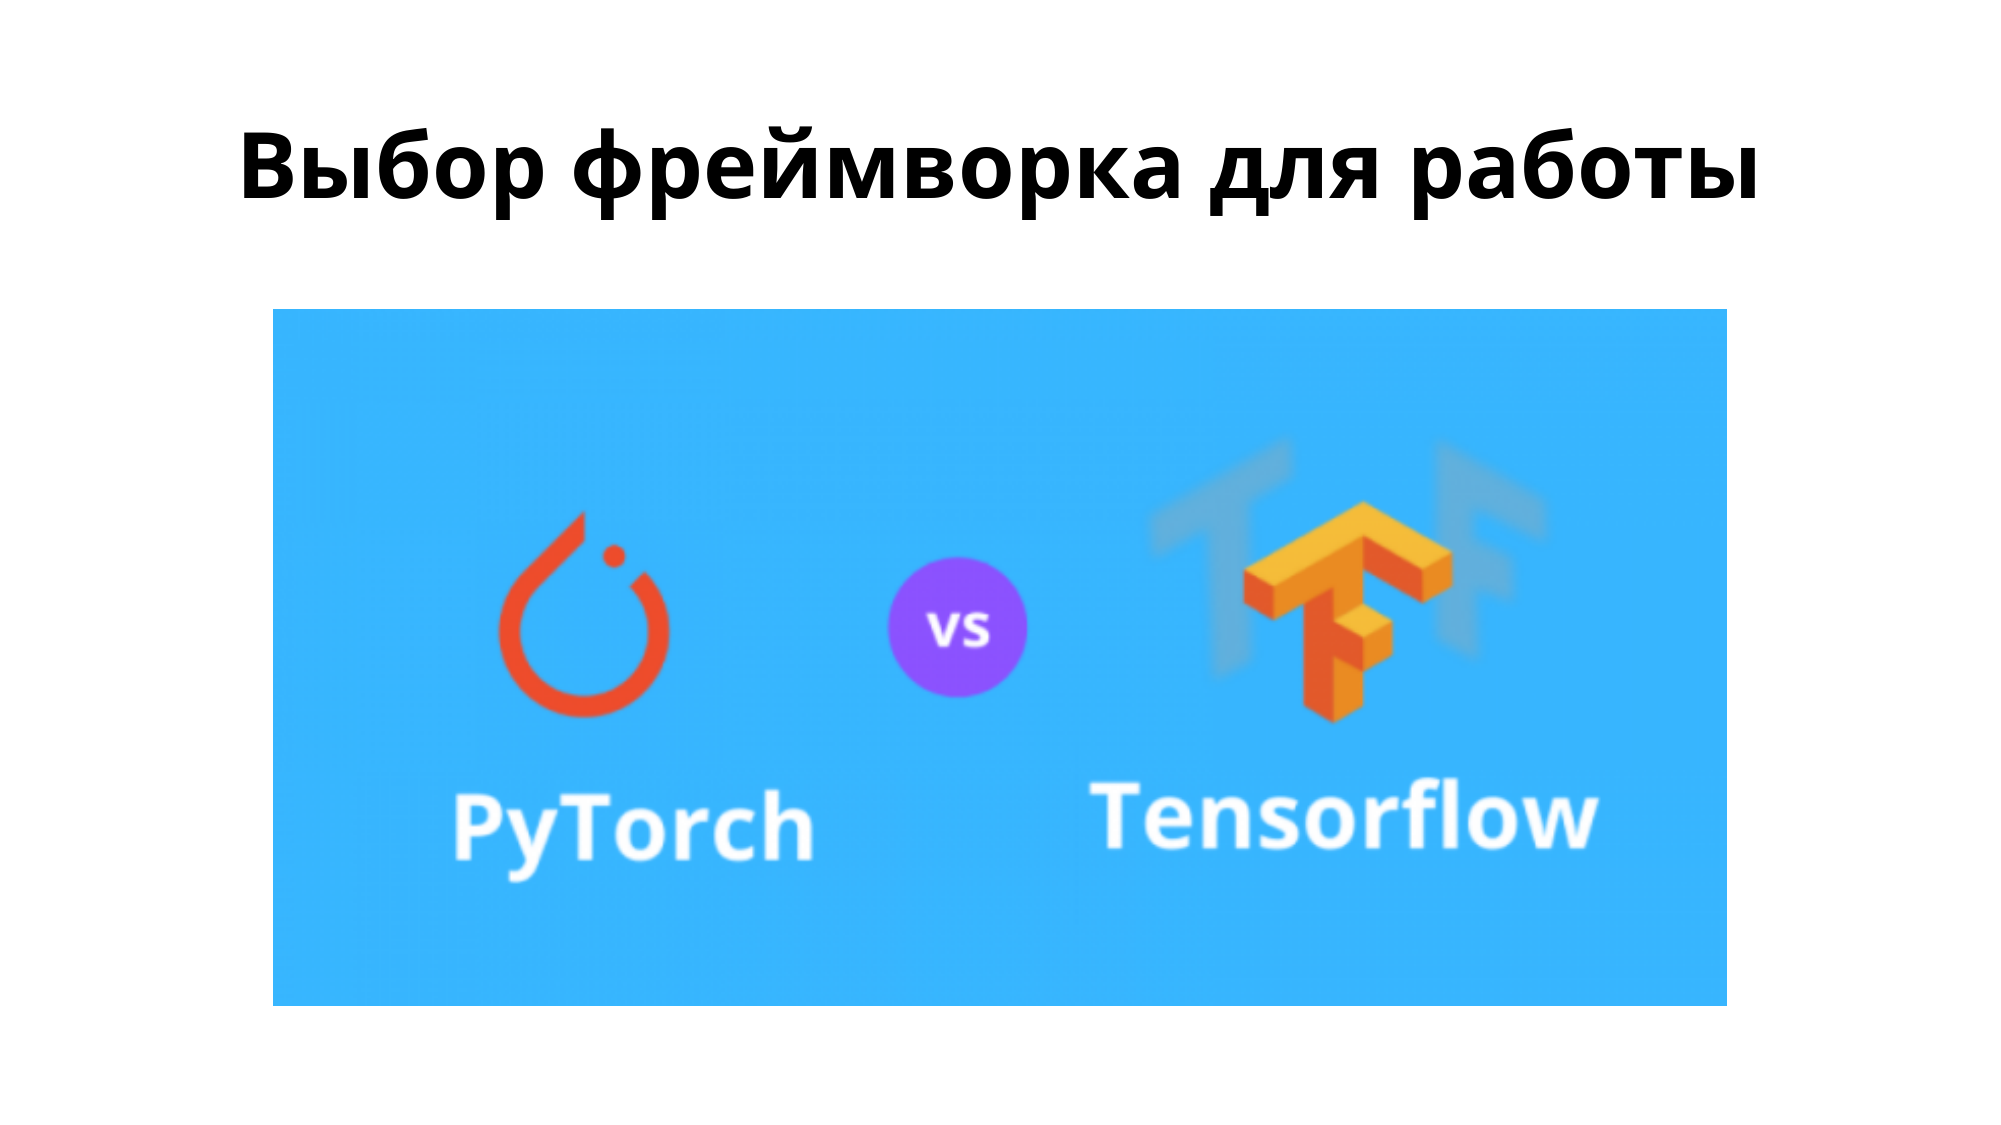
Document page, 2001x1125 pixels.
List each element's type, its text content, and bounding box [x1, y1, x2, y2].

picture [273, 309, 1727, 1006]
title Выбор фреймворка для работы [137, 59, 1863, 278]
